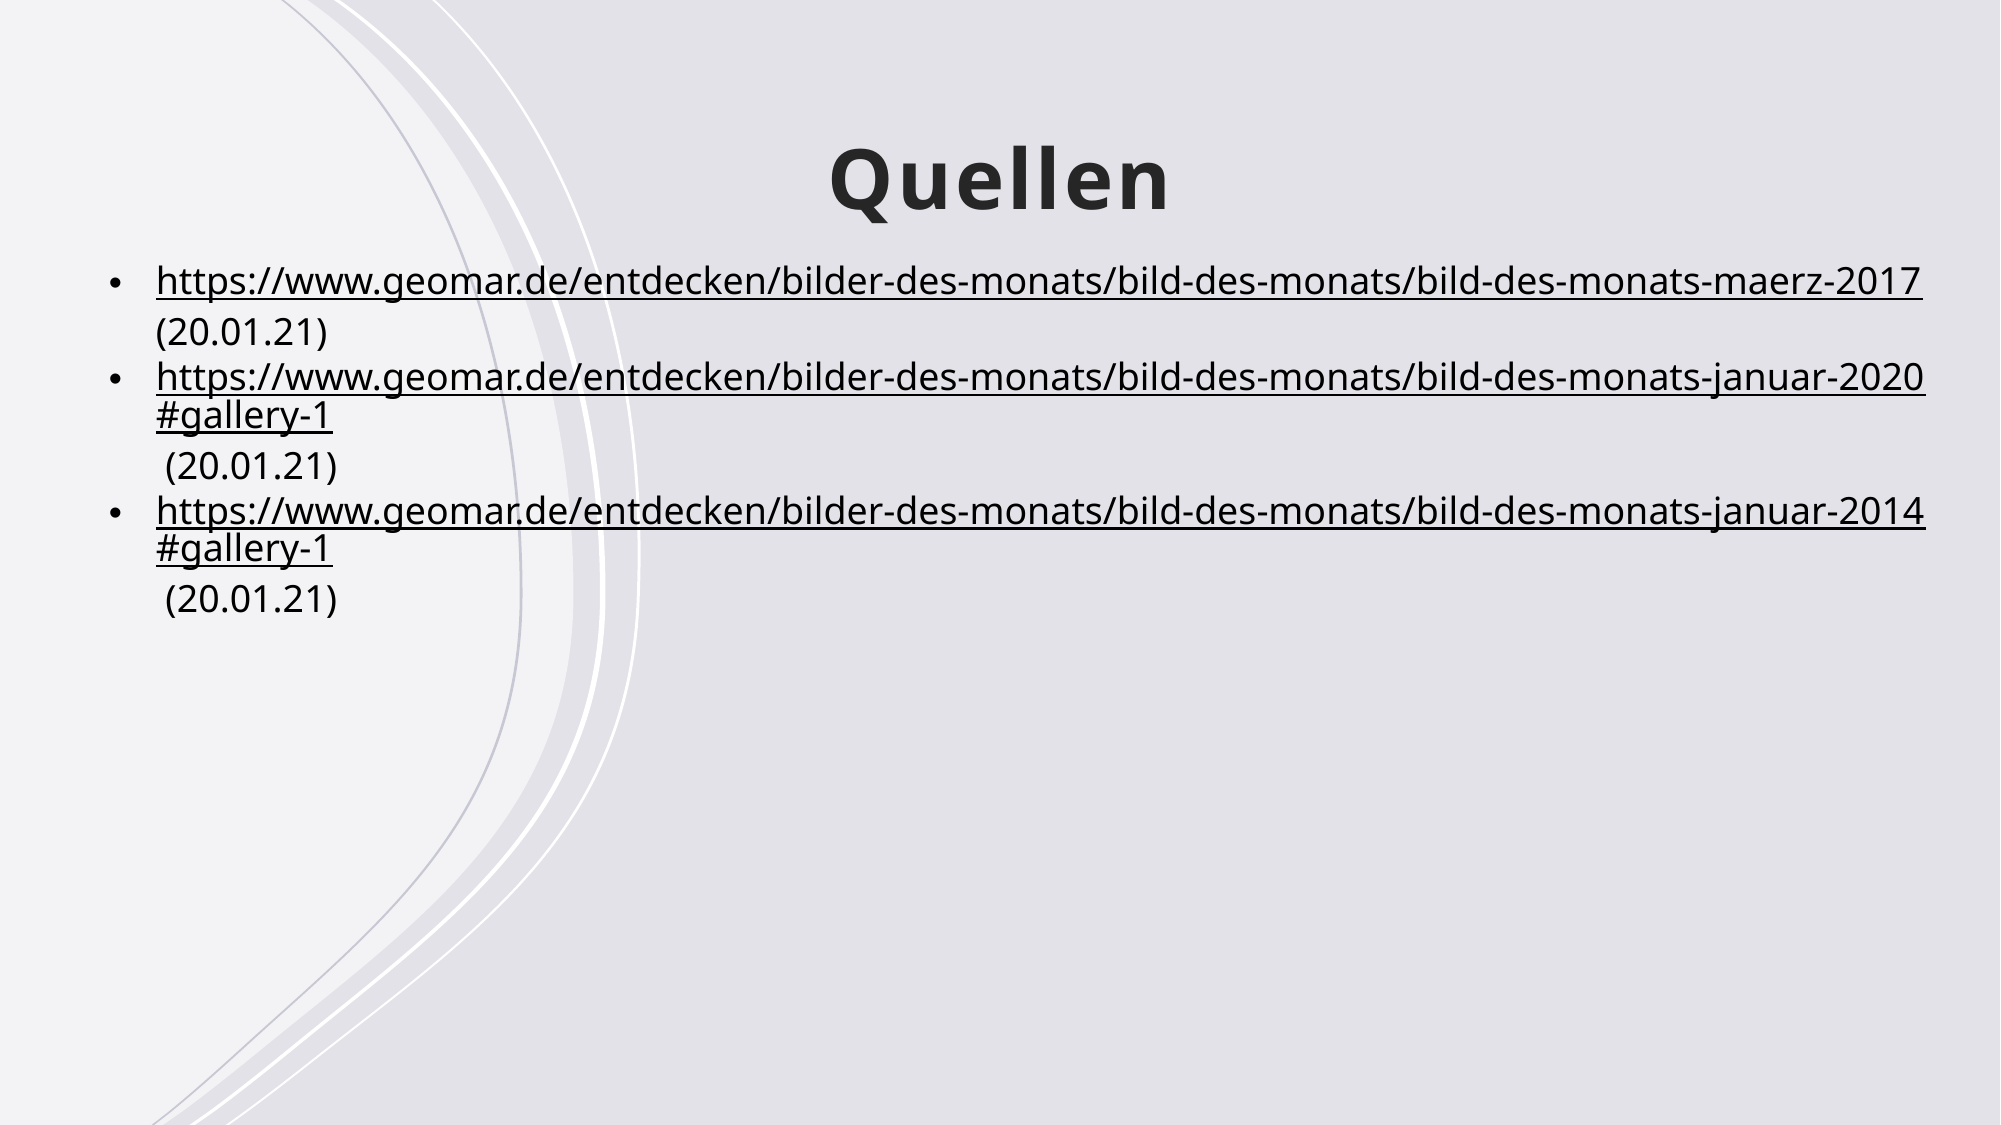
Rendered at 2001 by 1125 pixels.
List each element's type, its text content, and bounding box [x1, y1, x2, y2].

text_box https://www.geomar.de/entdecken/bilder-des-monats/bild-des-monats/bild-des-monats-maerz-2017 (20.01.21) https://www.geomar.de/entdecken/bilder-des-monats/bild-des-monats/bild-des-monats-januar-2020#gallery-1 (20.01.21) https://www.geomar.de/entdecken/bilder-des-monats/bild-des-monats/bild-des-monats-januar-2014#gallery-1 (20.01.21) [94, 249, 1964, 553]
title Quellen [0, 0, 2000, 242]
